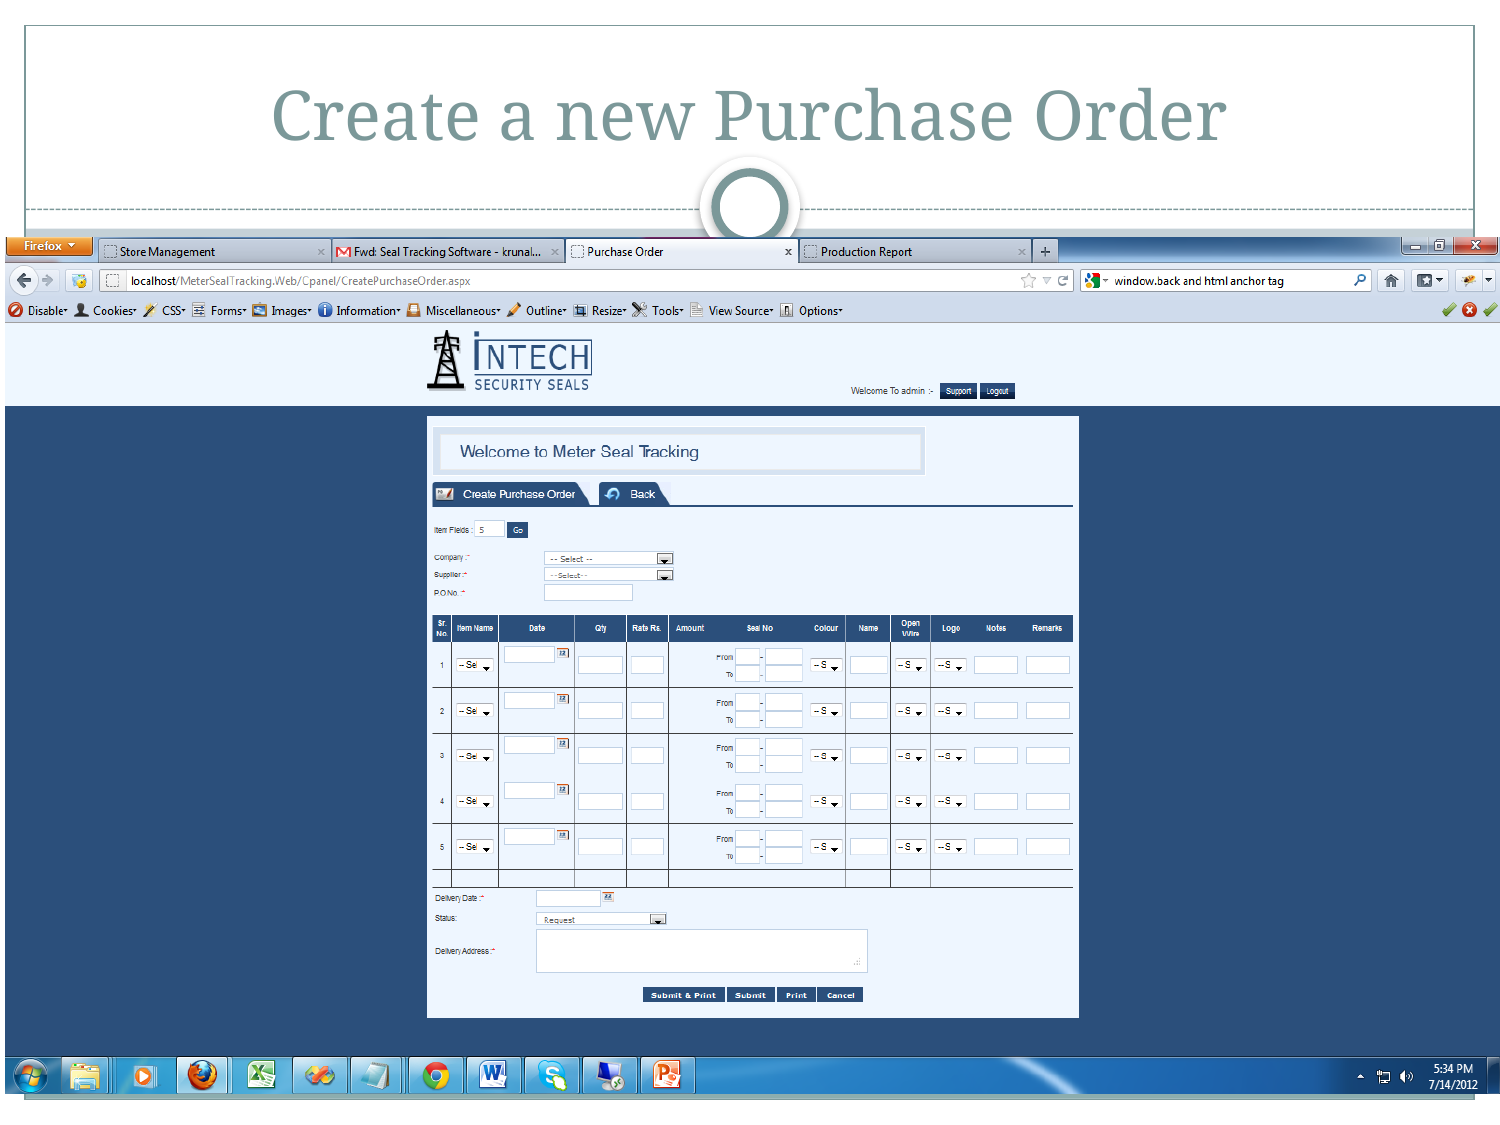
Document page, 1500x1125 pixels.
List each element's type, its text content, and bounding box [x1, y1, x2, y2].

title Create a new Purchase Order [49, 37, 1450, 163]
picture [5, 237, 1500, 1094]
